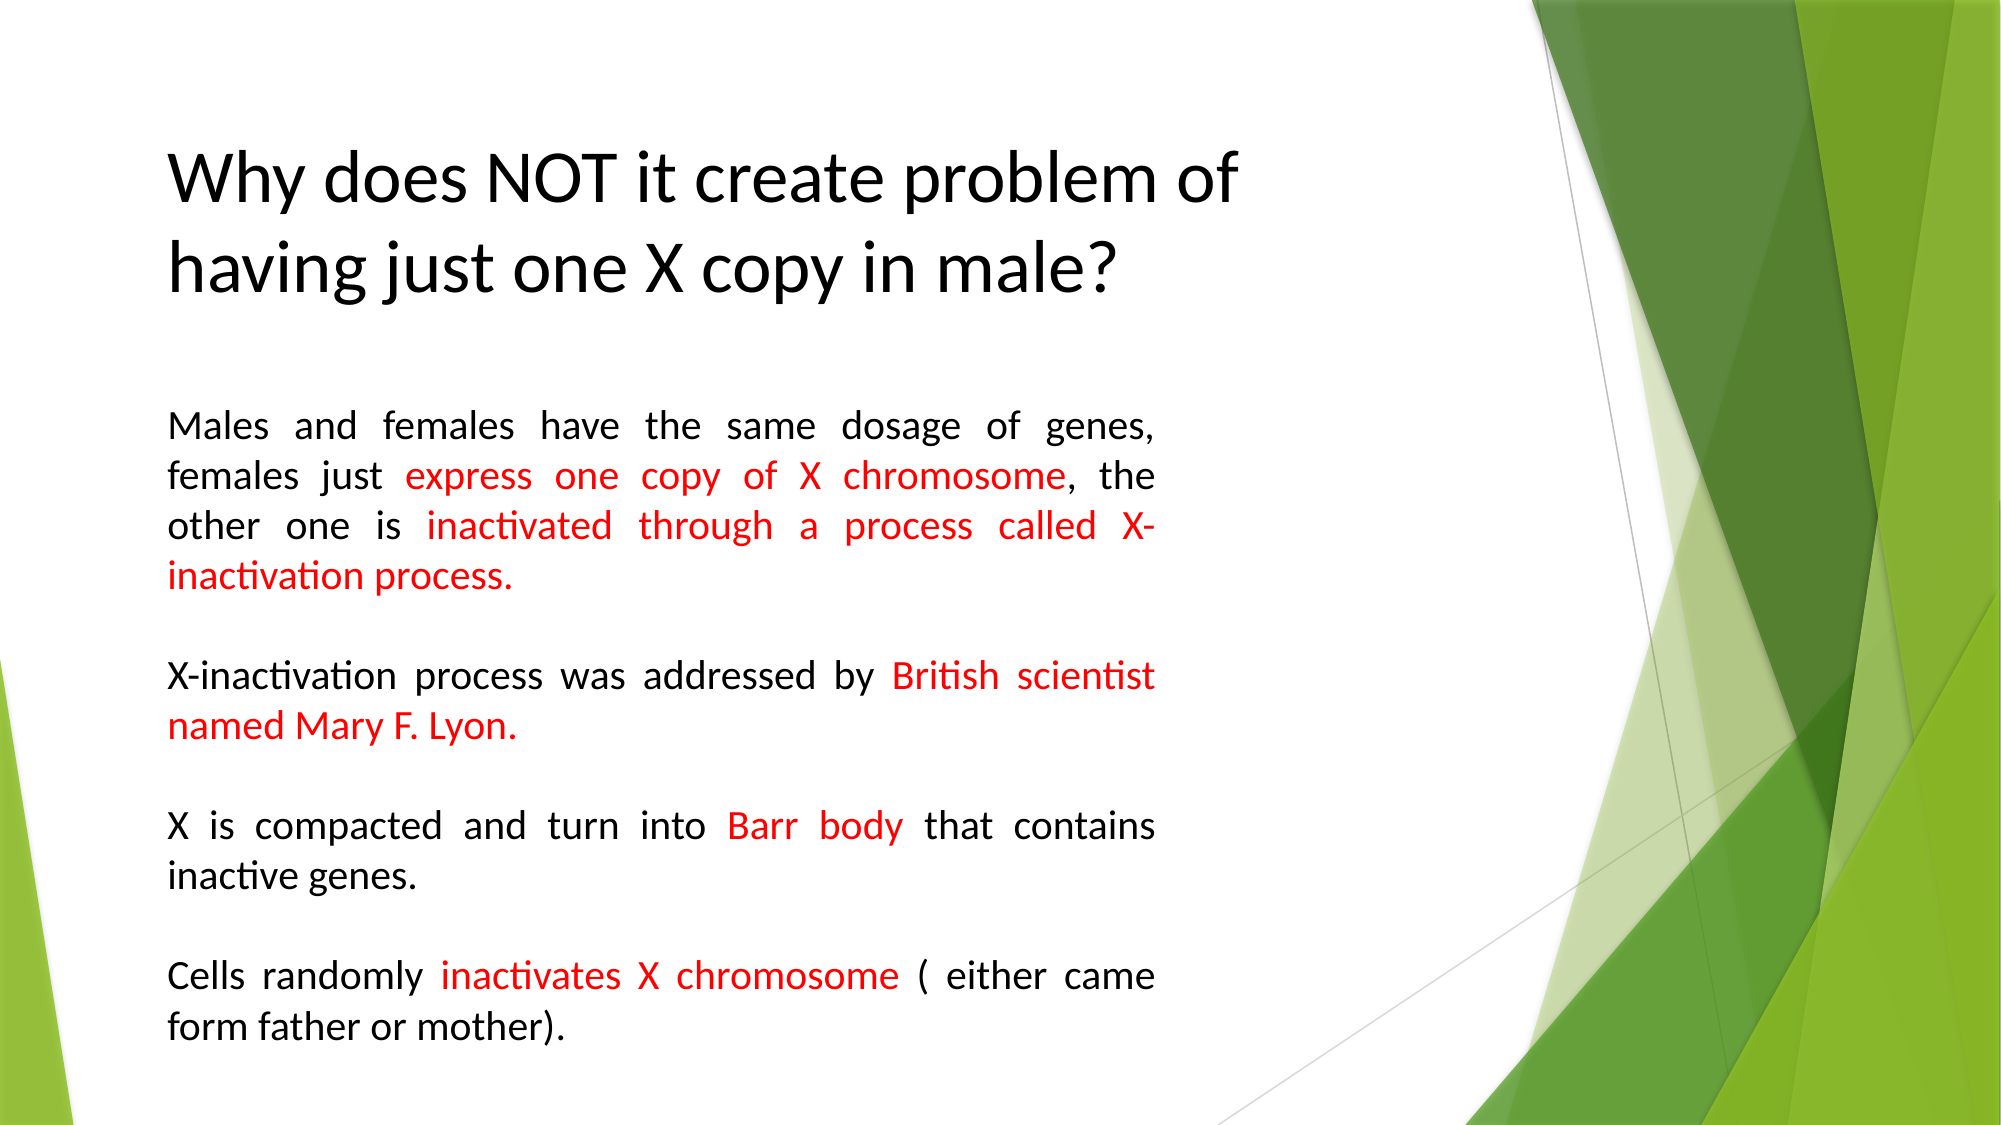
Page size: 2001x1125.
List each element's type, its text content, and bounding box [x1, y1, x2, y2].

text_box Why does NOT it create problem of having just one X copy in male? [152, 120, 1324, 316]
text_box Males and females have the same dosage of genes, females just express one copy of X chromosome, the other one is inactivated through a process called X-inactivation process. X-inactivation process was addressed by British scientist named Mary F. Lyon. X is compacted and turn into Barr body that contains inactive genes. Cells randomly inactivates X chromosome ( either came form father or mother). [152, 390, 1171, 1056]
